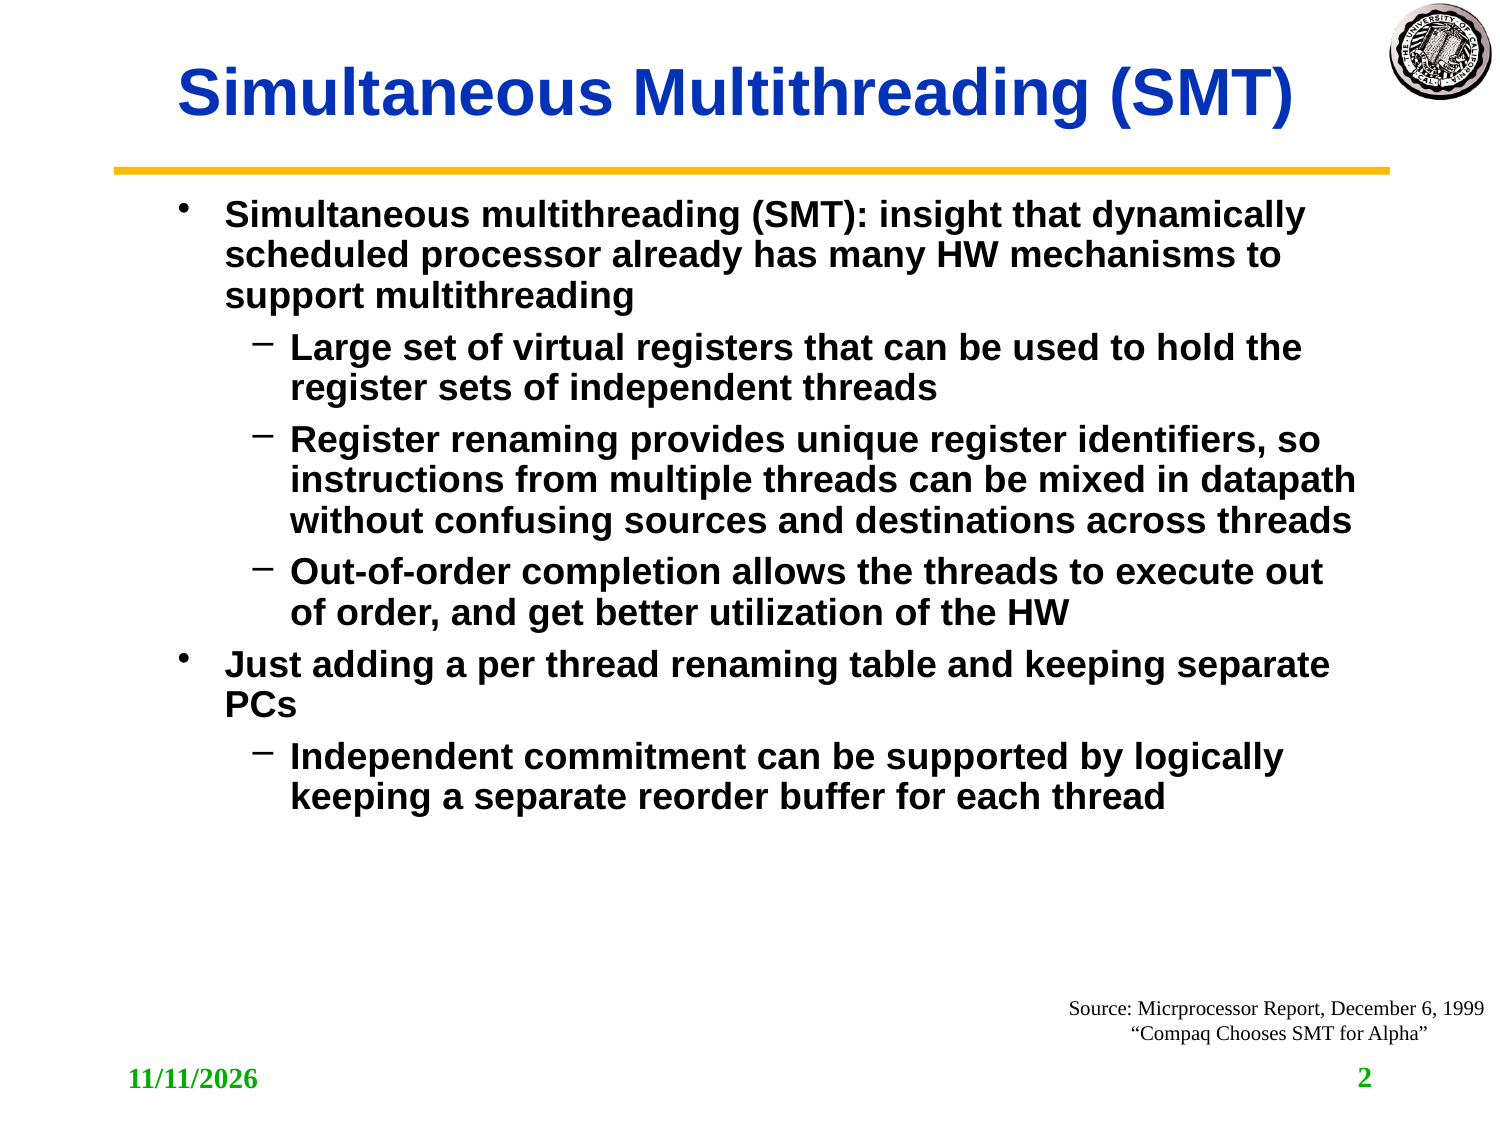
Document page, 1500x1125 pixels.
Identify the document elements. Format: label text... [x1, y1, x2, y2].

slide_number 2 [1074, 1053, 1388, 1101]
text_box Source: Micrprocessor Report, December 6, 1999 “Compaq Chooses SMT for Alpha” [1053, 987, 1500, 1053]
list Simultaneous multithreading (SMT): insight that dynamically scheduled processor already has many HW mechanisms to support multithreading Large set of virtual registers that can be used to hold the register sets of independent threads Register renaming provides unique register identifiers, so instructions from multiple threads can be mixed in datapath without confusing sources and destinations across threads Out-of-order completion allows the threads to execute out of order, and get better utilization of the HW Just adding a per thread renaming table and keeping separate PCs Independent commitment can be supported by logically keeping a separate reorder buffer for each thread [162, 187, 1376, 976]
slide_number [112, 1053, 426, 1101]
picture [1378, 0, 1500, 103]
title Simultaneous Multithreading (SMT) [162, 0, 1338, 187]
